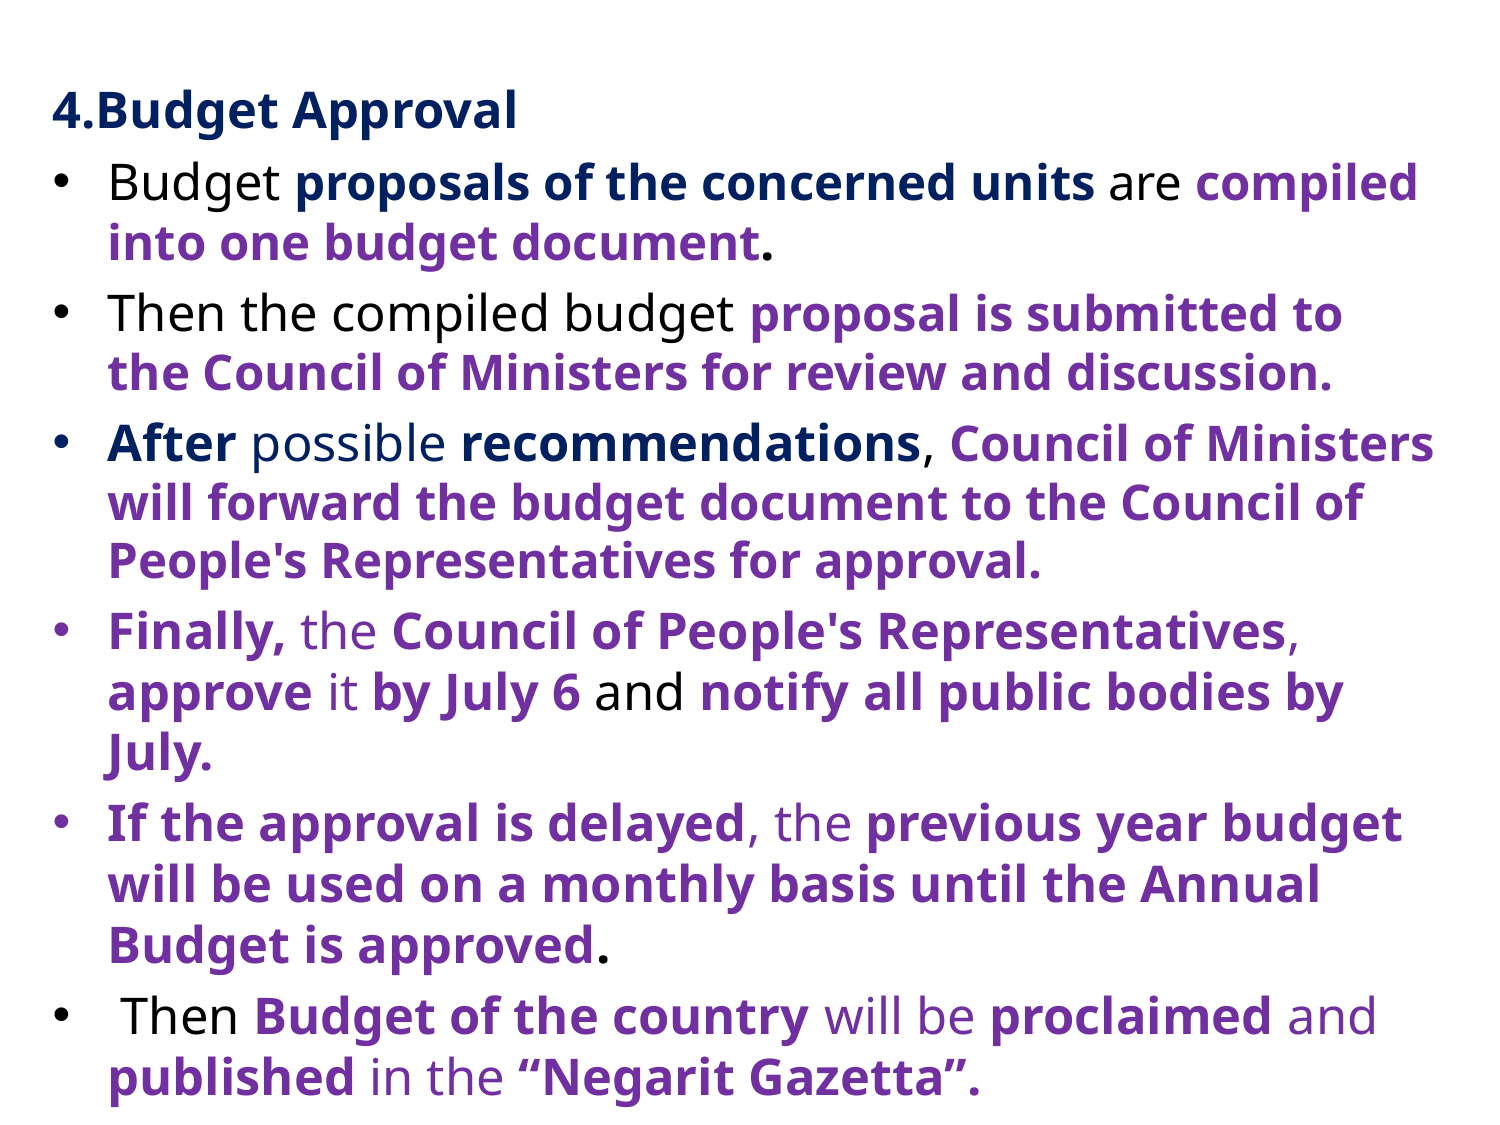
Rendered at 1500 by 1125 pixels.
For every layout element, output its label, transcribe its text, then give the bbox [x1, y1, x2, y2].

list 4.Budget Approval Budget proposals of the concerned units are compiled into one budget document. Then the compiled budget proposal is submitted to the Council of Ministers for review and discussion. After possible recommendations, Council of Ministers will forward the budget document to the Council of People's Representatives for approval. Finally, the Council of People's Representatives, approve it by July 6 and notify all public bodies by July. If the approval is delayed, the previous year budget will be used on a monthly basis until the Annual Budget is approved. Then Budget of the country will be proclaimed and published in the “Negarit Gazetta”. [37, 0, 1450, 1125]
